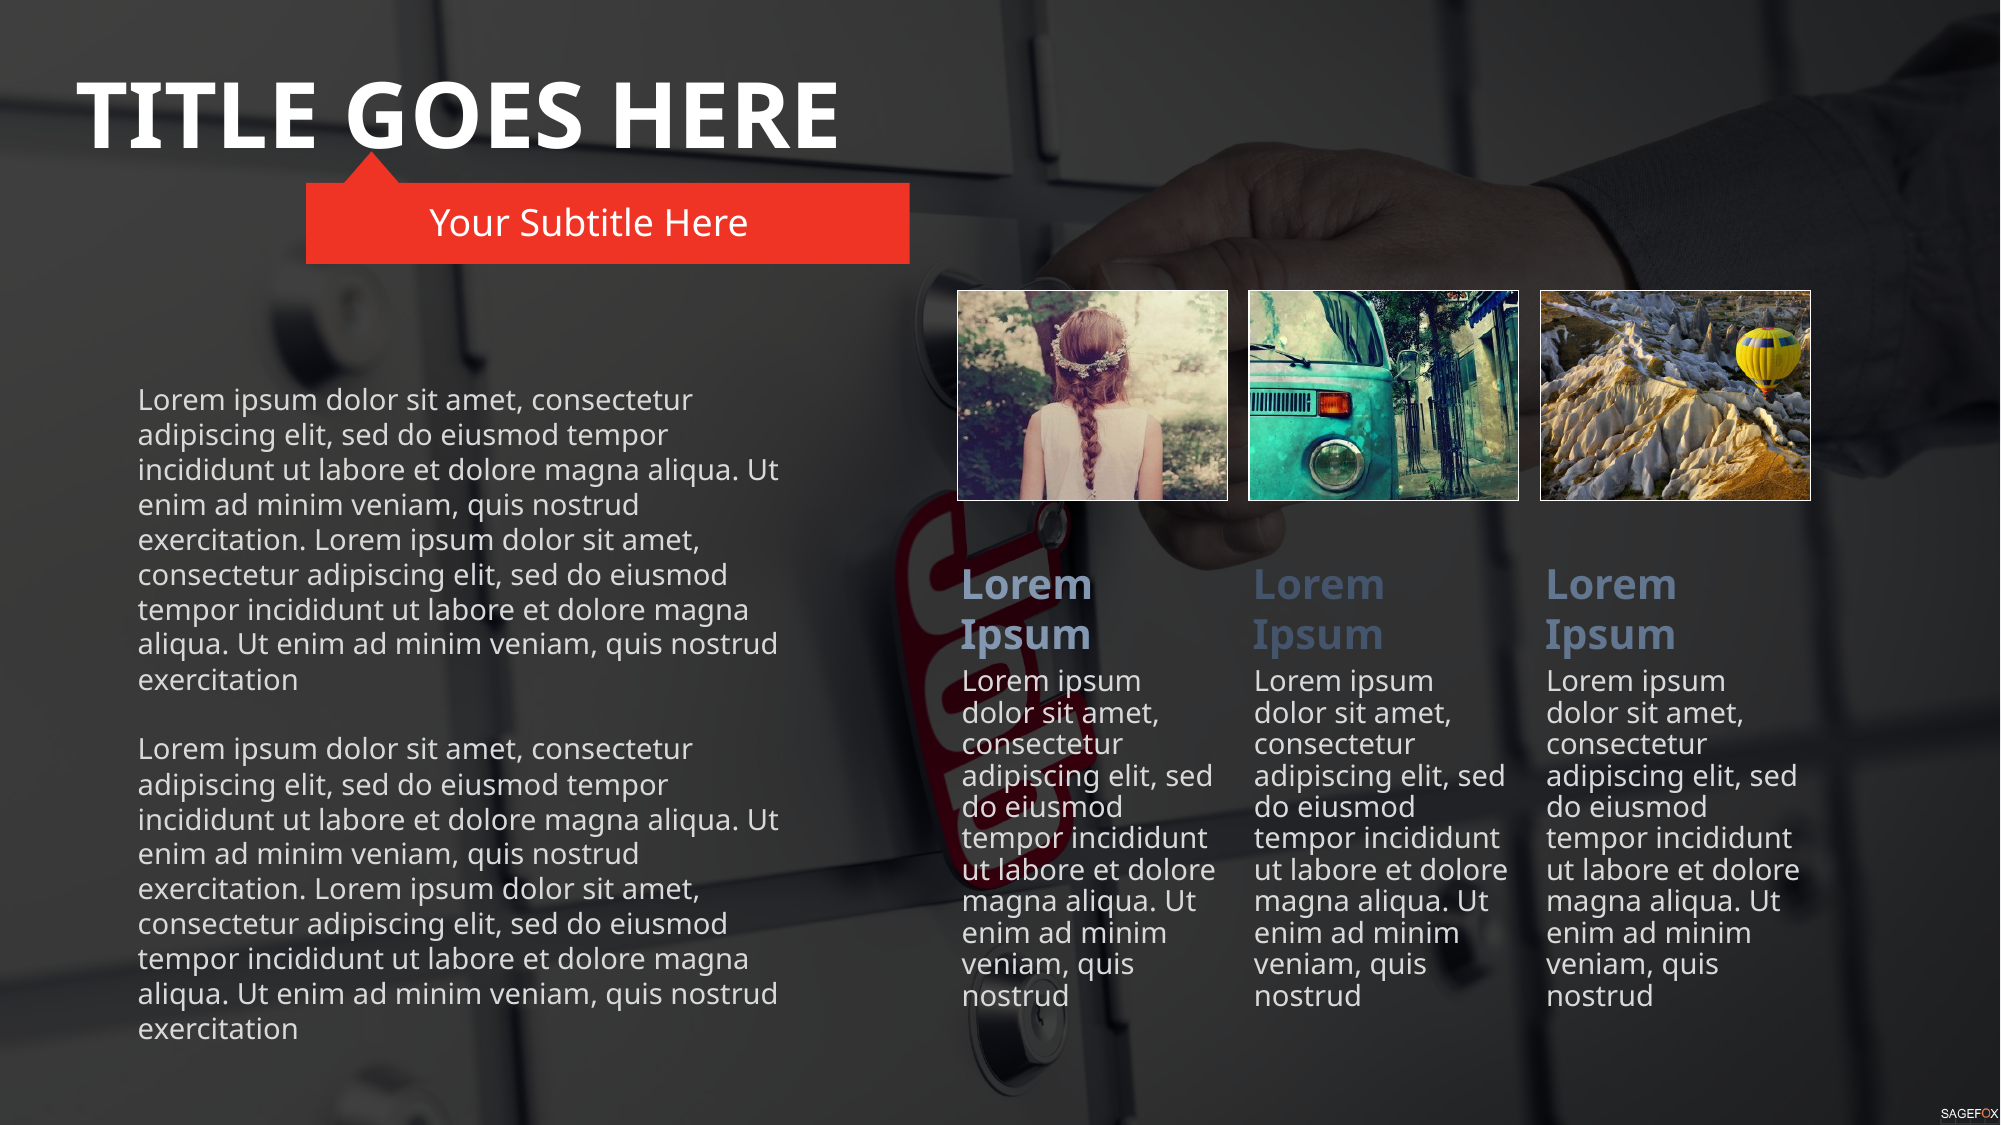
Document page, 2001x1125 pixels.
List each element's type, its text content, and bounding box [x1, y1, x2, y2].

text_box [1530, 550, 1807, 1000]
text_box TITLE GOES HERE [60, 49, 965, 175]
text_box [1237, 550, 1515, 1000]
text_box [956, 290, 1228, 502]
picture [0, 0, 2001, 1125]
text_box Lorem ipsum dolor sit amet, consectetur adipiscing elit, sed do eiusmod tempor incididunt ut labore et dolore magna aliqua. Ut enim ad minim veniam, quis nostrud exercitation. Lorem ipsum dolor sit amet, consectetur adipiscing elit, sed do eiusmod tempor incididunt ut labore et dolore magna aliqua. Ut enim ad minim veniam, quis nostrud exercitation Lorem ipsum dolor sit amet, consectetur adipiscing elit, sed do eiusmod tempor incididunt ut labore et dolore magna aliqua. Ut enim ad minim veniam, quis nostrud exercitation. Lorem ipsum dolor sit amet, consectetur adipiscing elit, sed do eiusmod tempor incididunt ut labore et dolore magna aliqua. Ut enim ad minim veniam, quis nostrud exercitation [122, 373, 798, 1125]
text_box [1248, 290, 1520, 502]
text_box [945, 550, 1223, 1000]
text_box [1540, 290, 1812, 502]
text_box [306, 151, 910, 264]
